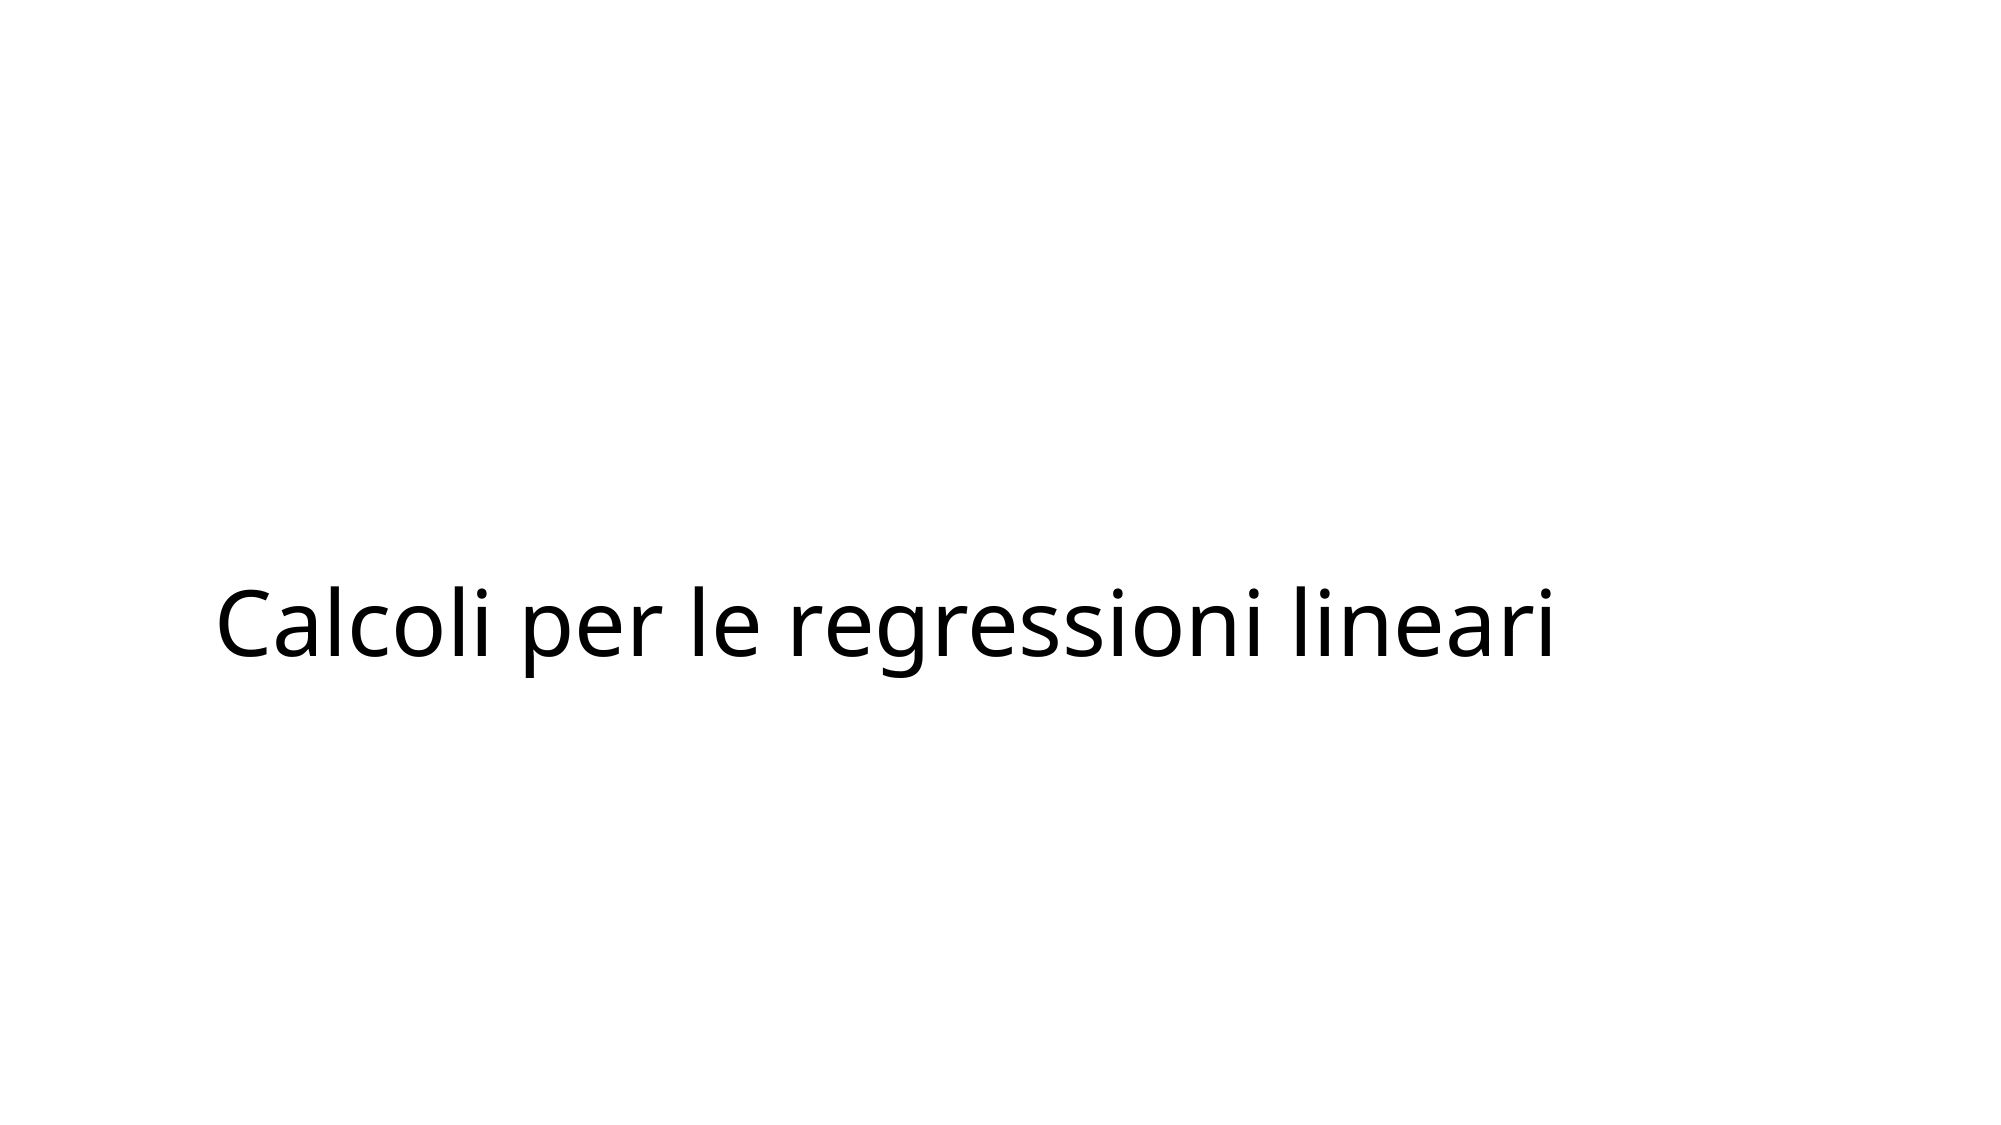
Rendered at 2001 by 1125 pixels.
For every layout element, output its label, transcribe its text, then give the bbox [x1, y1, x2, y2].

title Calcoli per le regressioni lineari [199, 518, 1925, 736]
